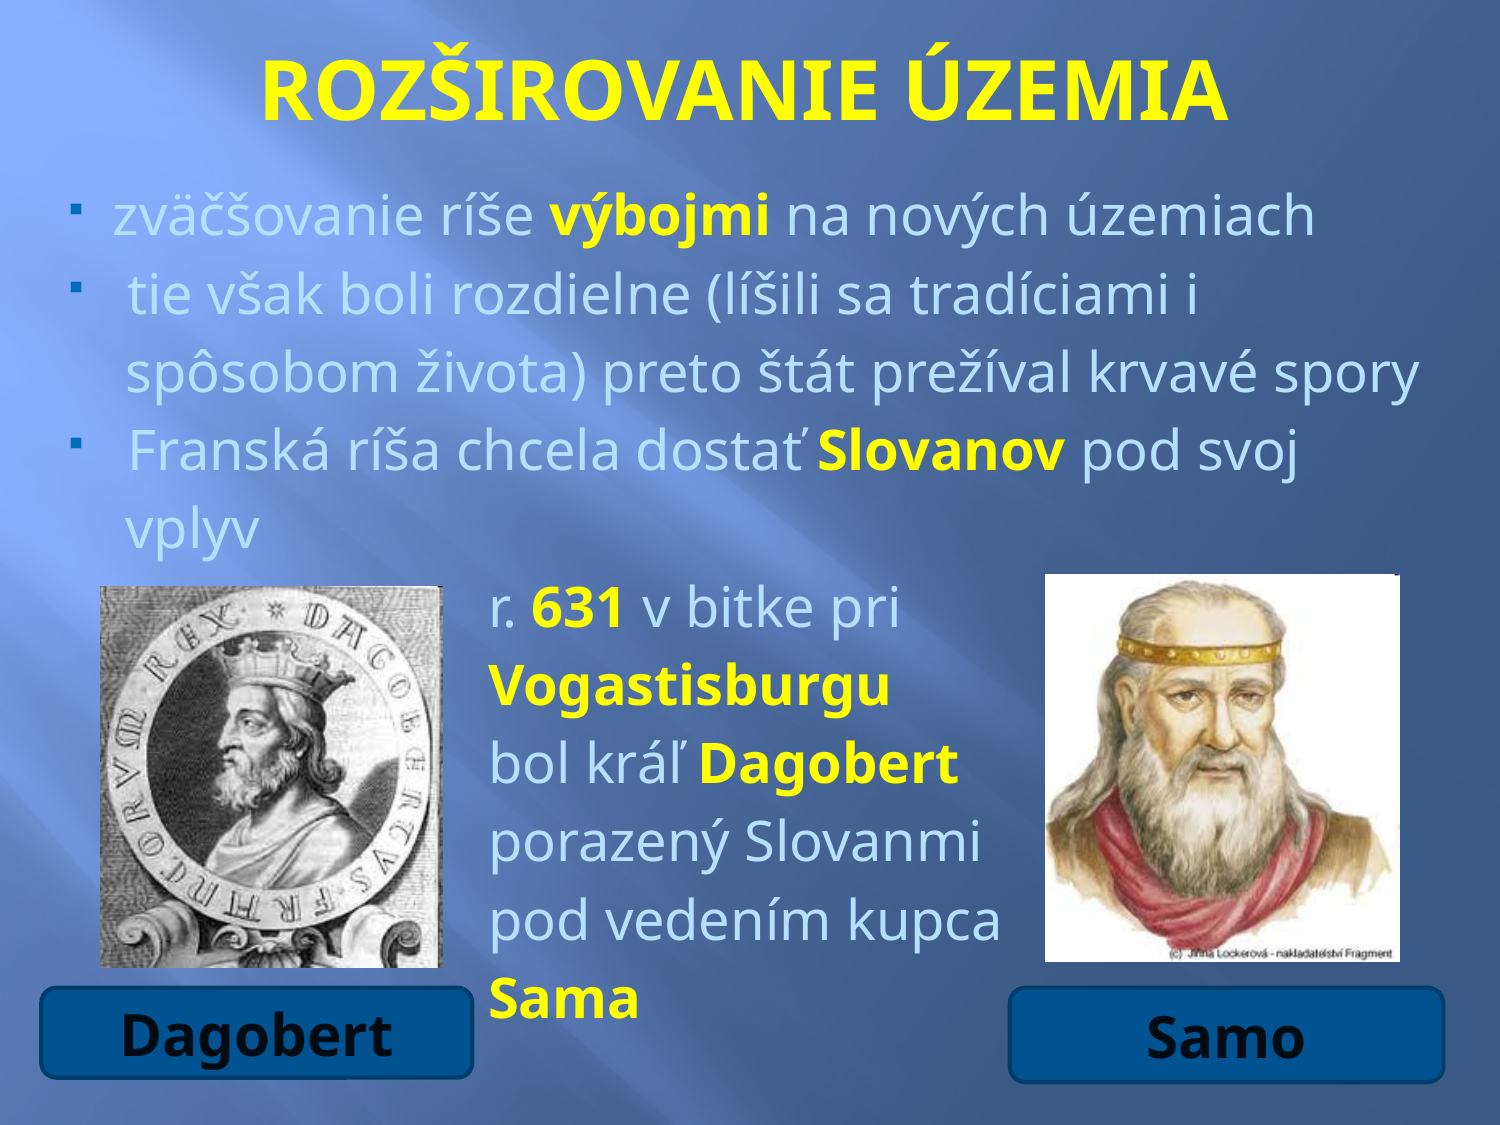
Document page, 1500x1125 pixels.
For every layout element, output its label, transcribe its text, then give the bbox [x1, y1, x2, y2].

picture [1045, 573, 1400, 962]
title Rozširovanie územia [69, 42, 1420, 138]
text_box Dagobert [39, 985, 475, 1080]
text_box Samo [1007, 985, 1446, 1085]
picture [100, 585, 444, 968]
subtitle zväčšovanie ríše výbojmi na nových územiach tie však boli rozdielne (líšili sa tradíciami i spôsobom života) preto štát prežíval krvavé spory Franská ríša chcela dostať Slovanov pod svoj vplyv r. 631 v bitke pri Vogastisburgu bol kráľ Dagobert porazený Slovanmi pod vedením kupca Sama [53, 172, 1471, 1047]
